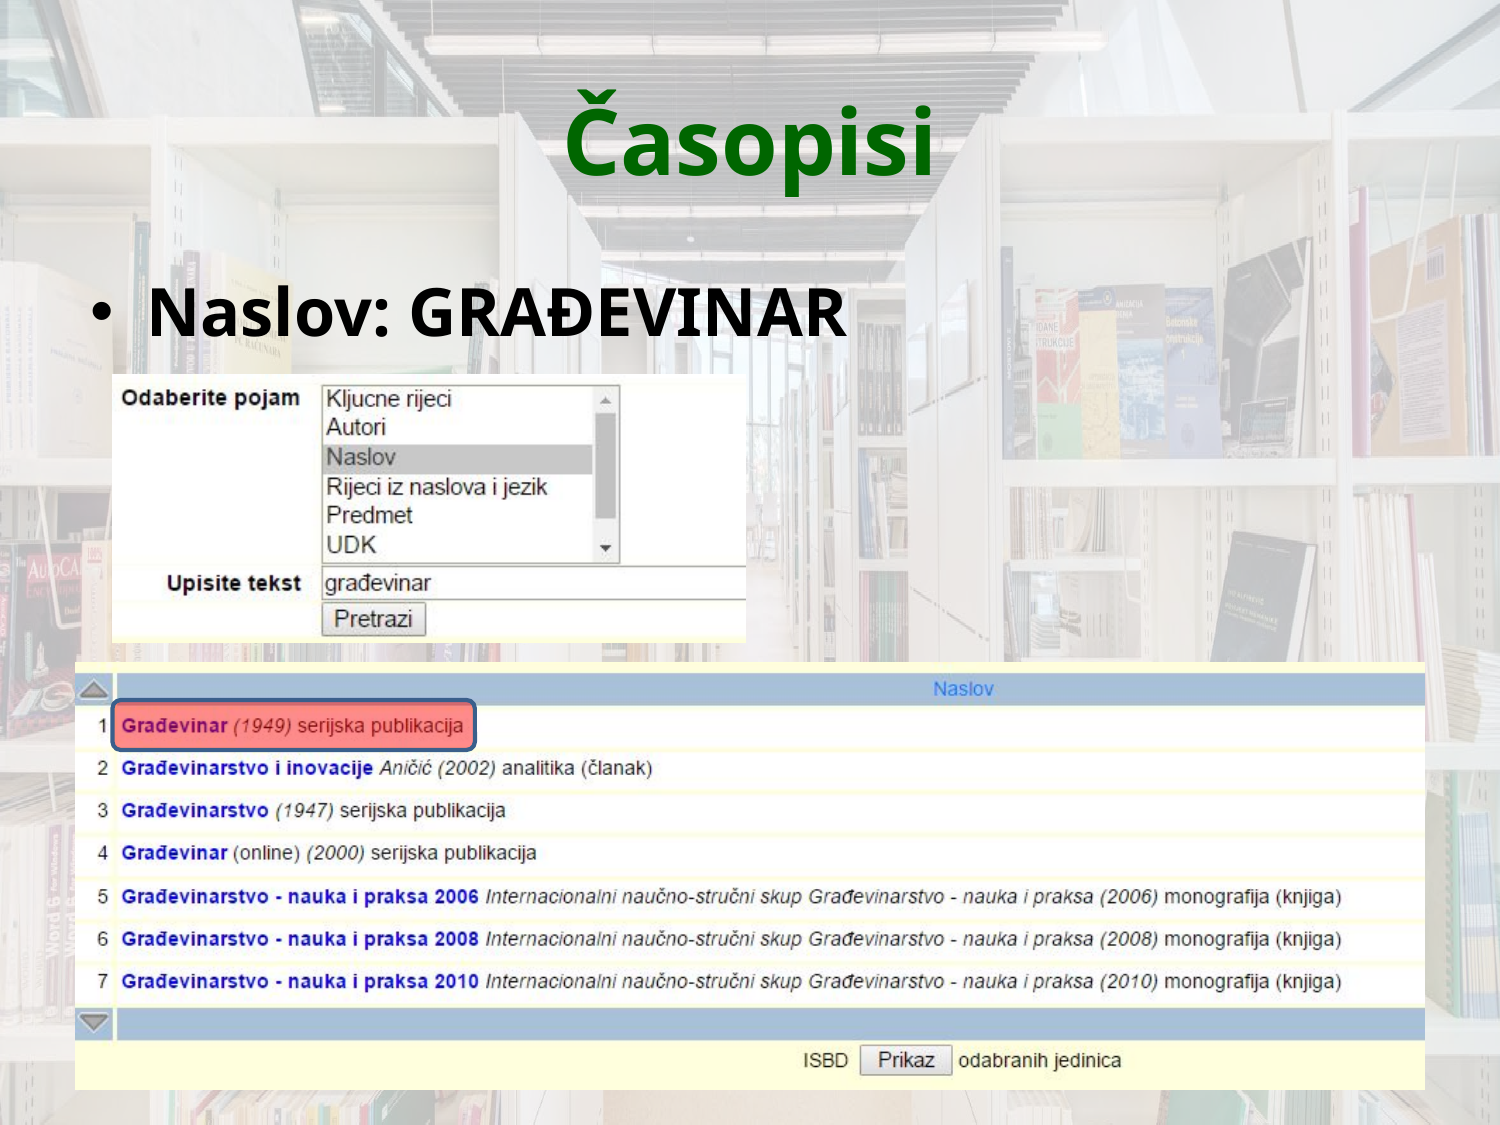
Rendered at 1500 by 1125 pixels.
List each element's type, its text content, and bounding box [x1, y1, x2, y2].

title Časopisi [75, 45, 1425, 233]
picture [74, 662, 1426, 1090]
picture [112, 374, 746, 643]
list Naslov: GRAĐEVINAR [75, 262, 1425, 661]
